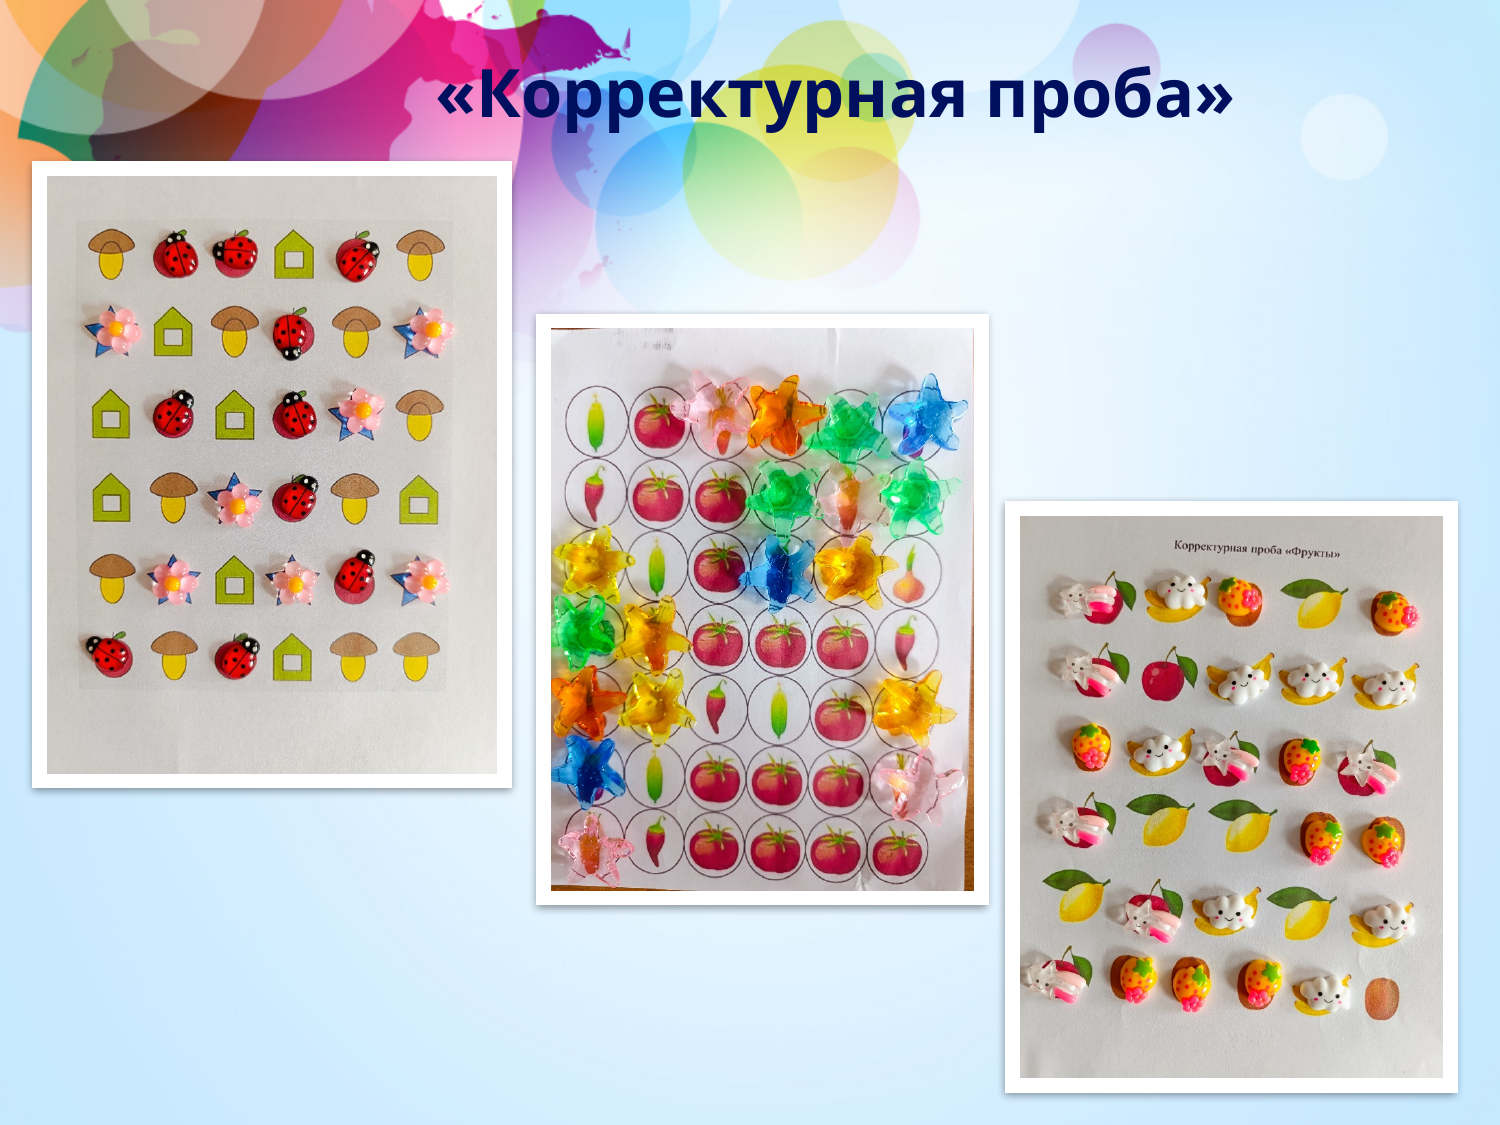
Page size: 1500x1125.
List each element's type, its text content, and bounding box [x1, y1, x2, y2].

picture [0, 0, 1500, 1125]
text_box «Корректурная проба» [383, 43, 1306, 139]
